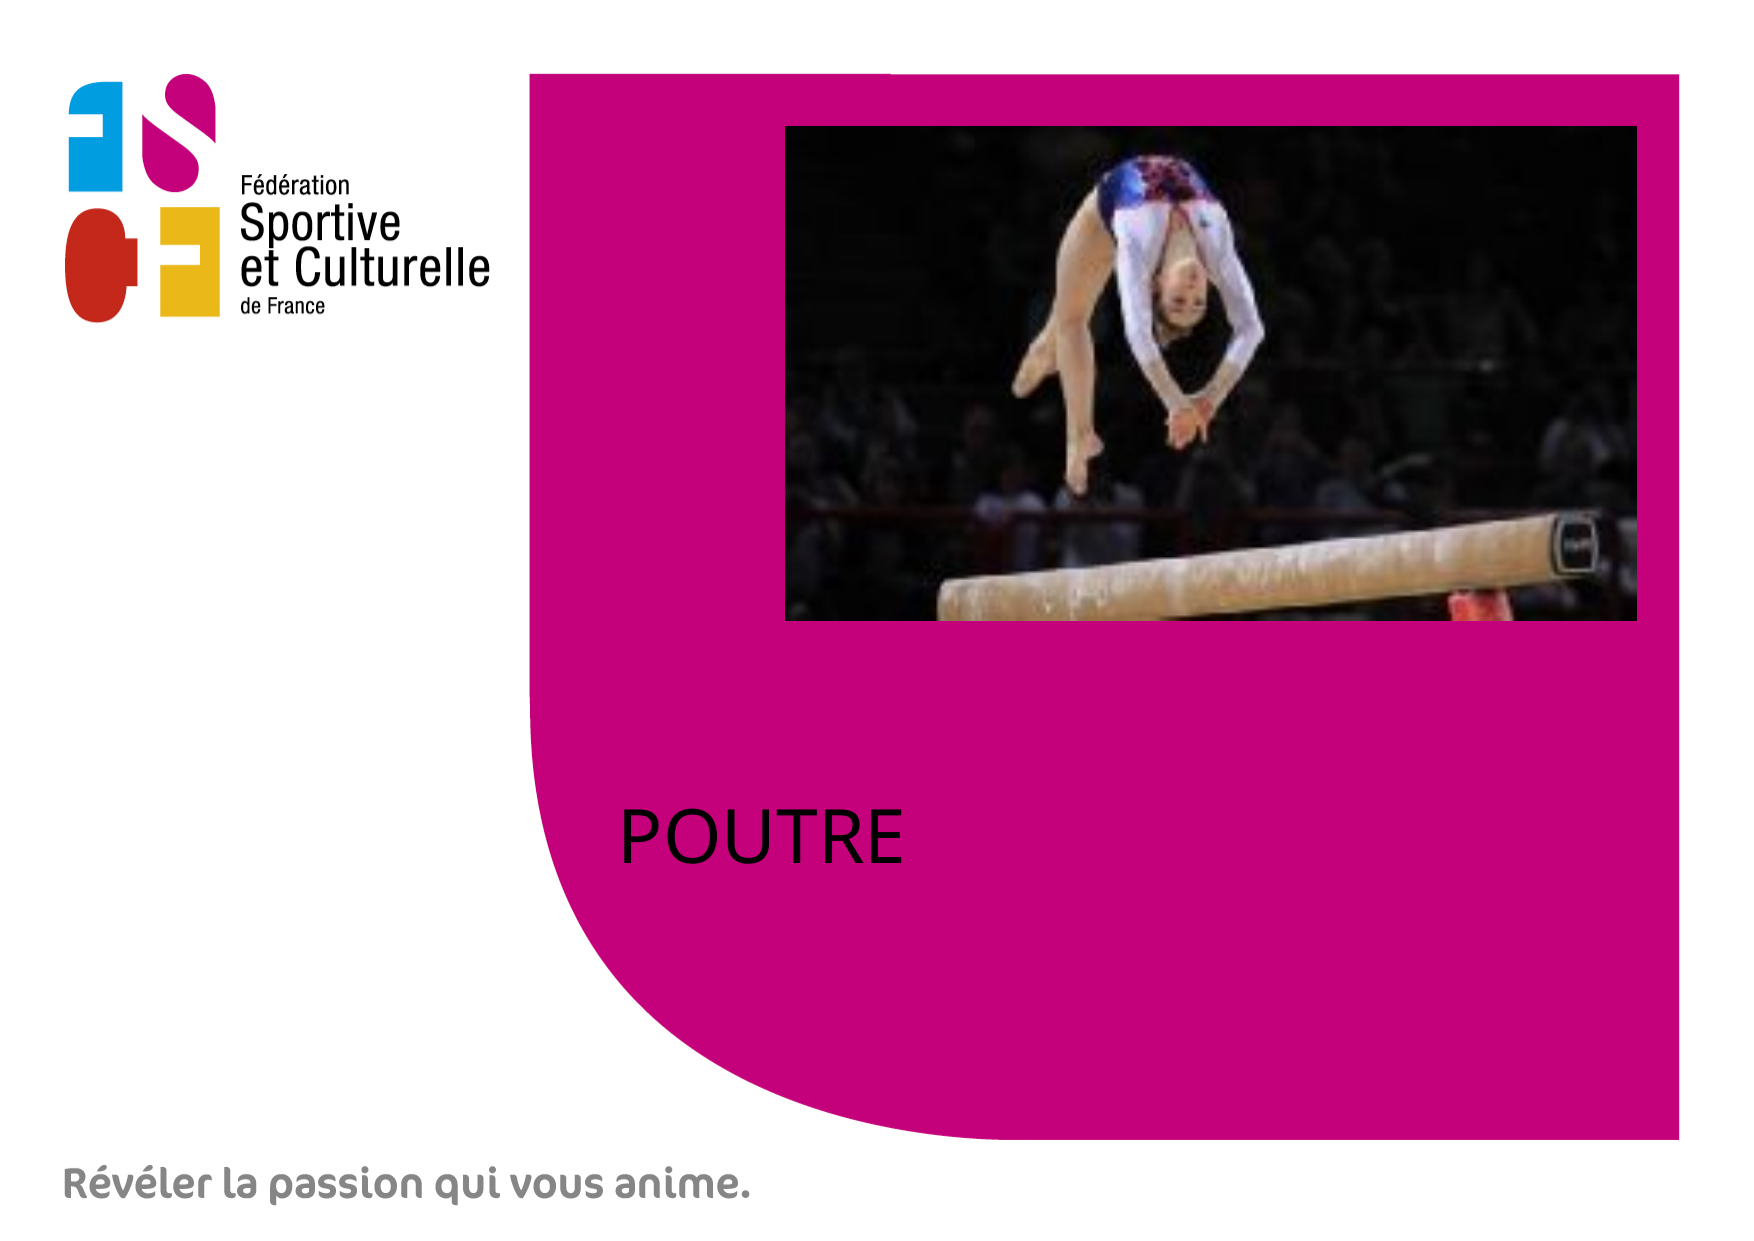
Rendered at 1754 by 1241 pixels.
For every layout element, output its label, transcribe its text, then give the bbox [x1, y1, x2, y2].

picture [0, 0, 1754, 1241]
title Poutre [617, 703, 1622, 969]
